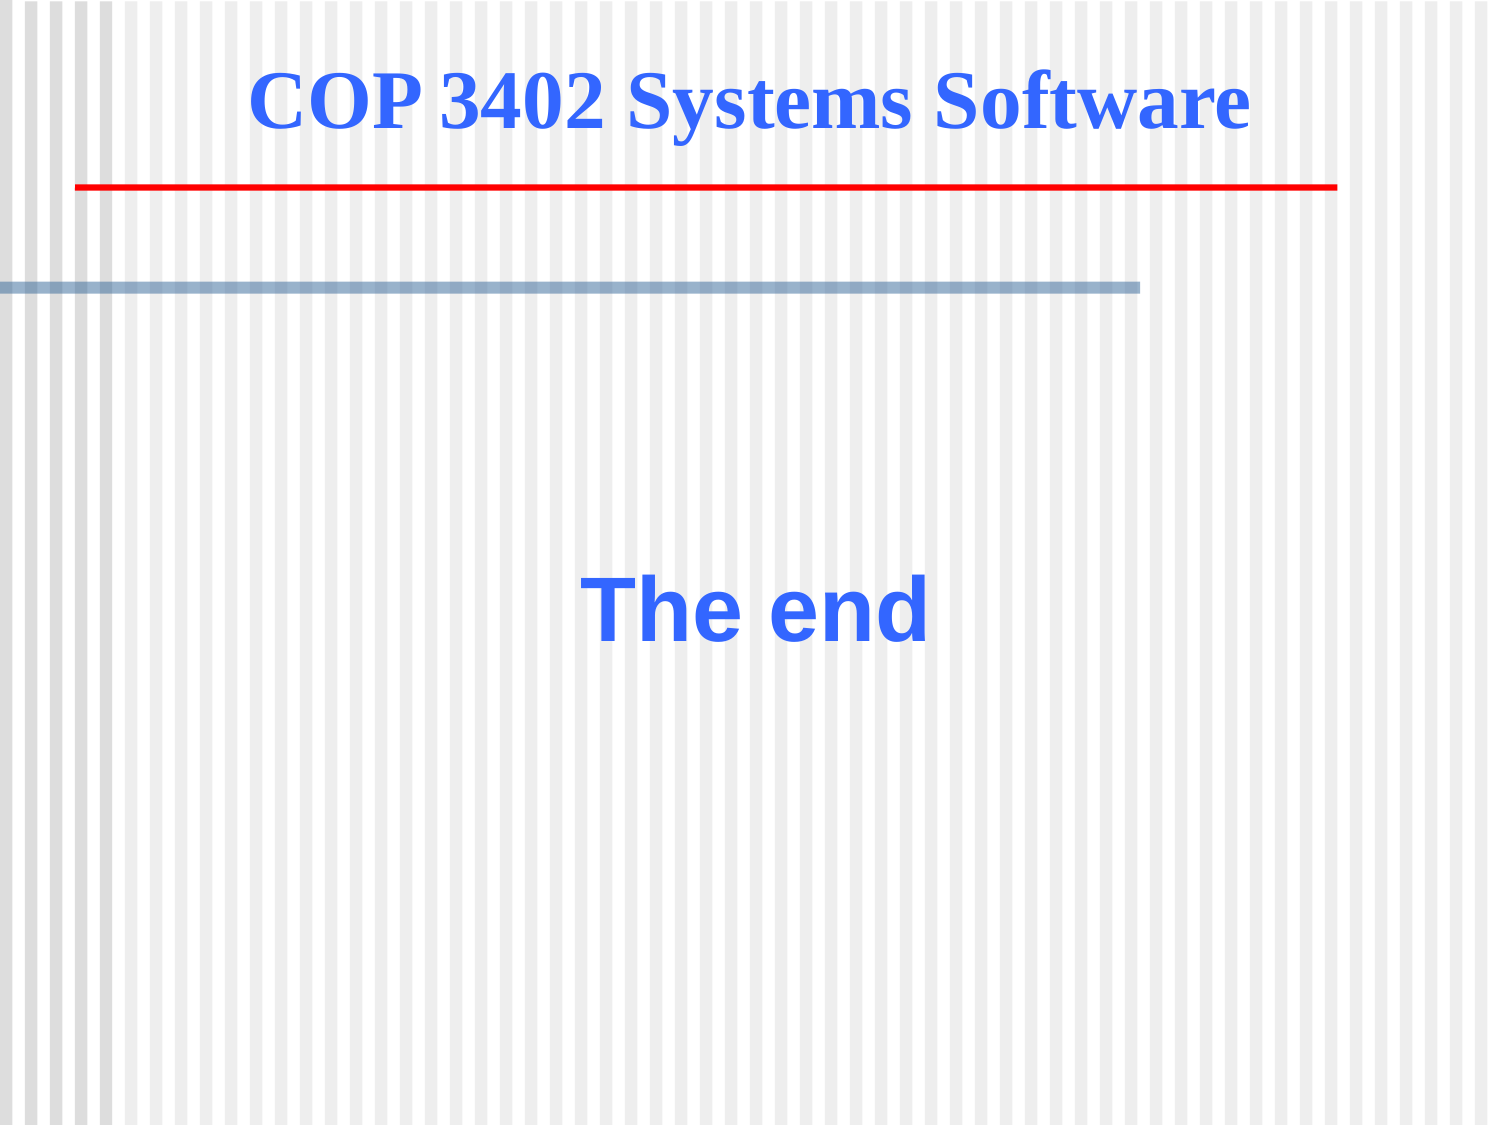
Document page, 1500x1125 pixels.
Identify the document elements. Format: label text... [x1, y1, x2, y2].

text_box The end [124, 212, 1413, 731]
title COP 3402 Systems Software [74, 37, 1426, 153]
